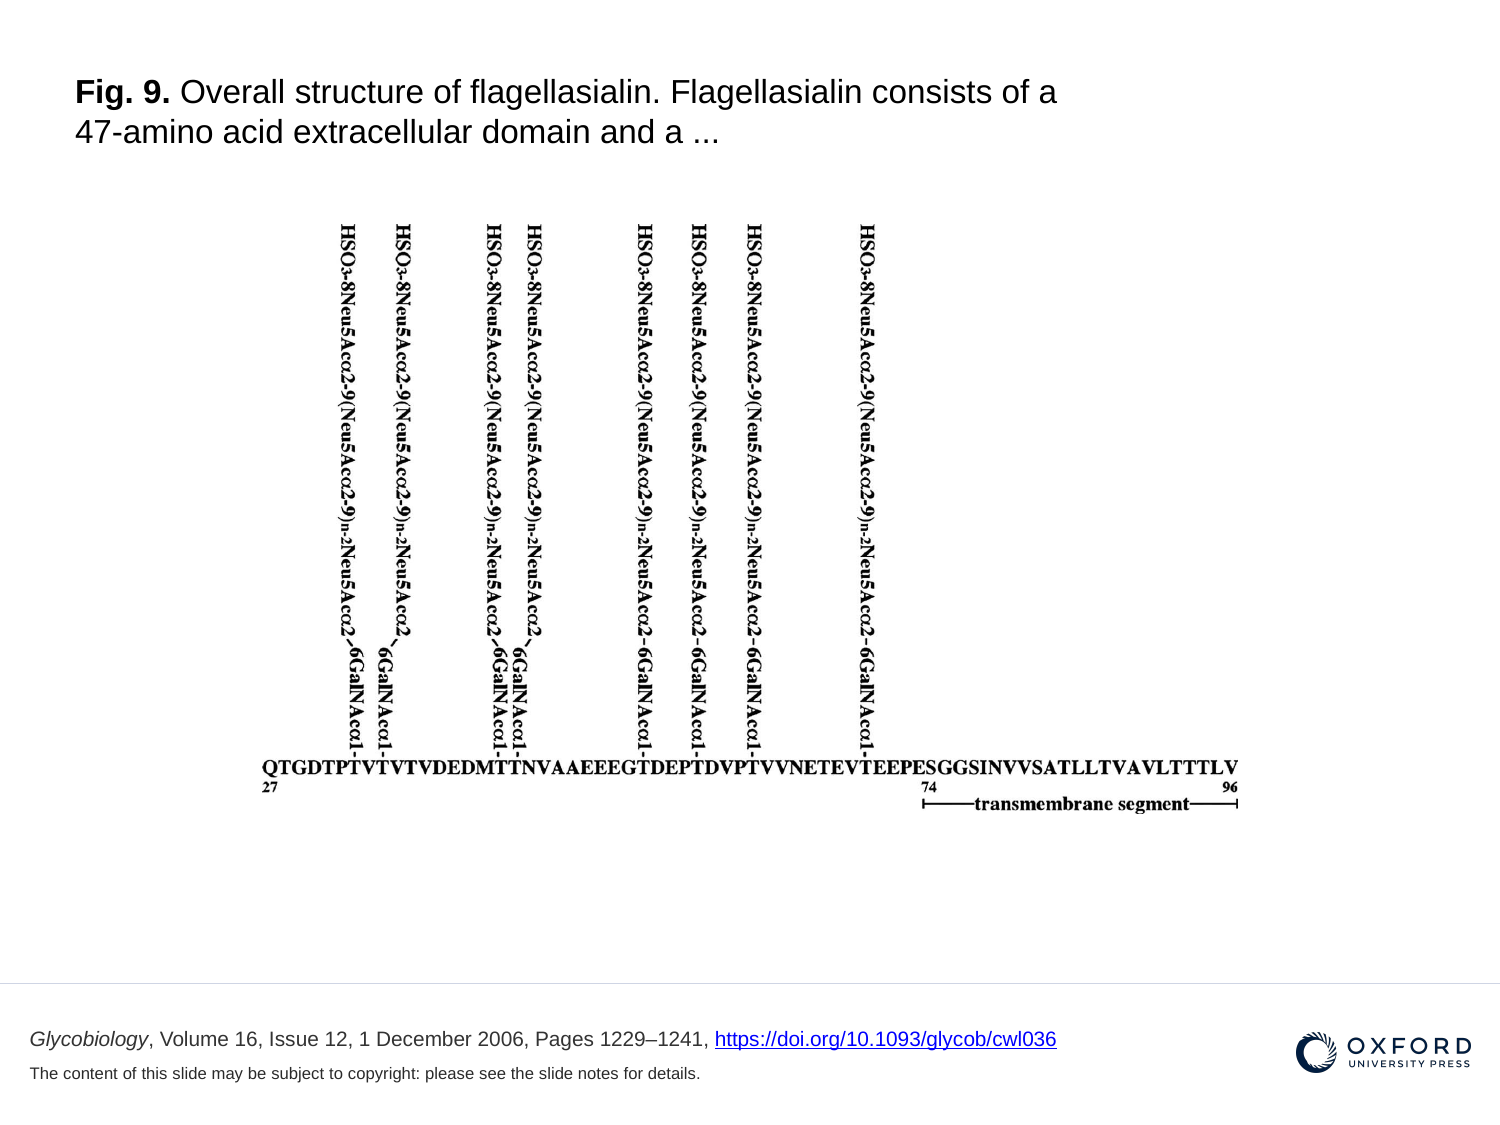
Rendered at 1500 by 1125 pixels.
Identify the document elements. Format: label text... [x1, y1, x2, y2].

picture [262, 224, 1238, 814]
footer Glycobiology, Volume 16, Issue 12, 1 December 2006, Pages 1229–1241, https://doi.org/10.1093/glycob/cwl036 The content of this slide may be subject to copyright: please see the slide notes for details. [0, 983, 1260, 1125]
picture [1296, 1032, 1471, 1073]
title Fig. 9. Overall structure of flagellasialin. Flagellasialin consists of a 47-amino acid extracellular domain and a ... [75, 69, 1078, 171]
